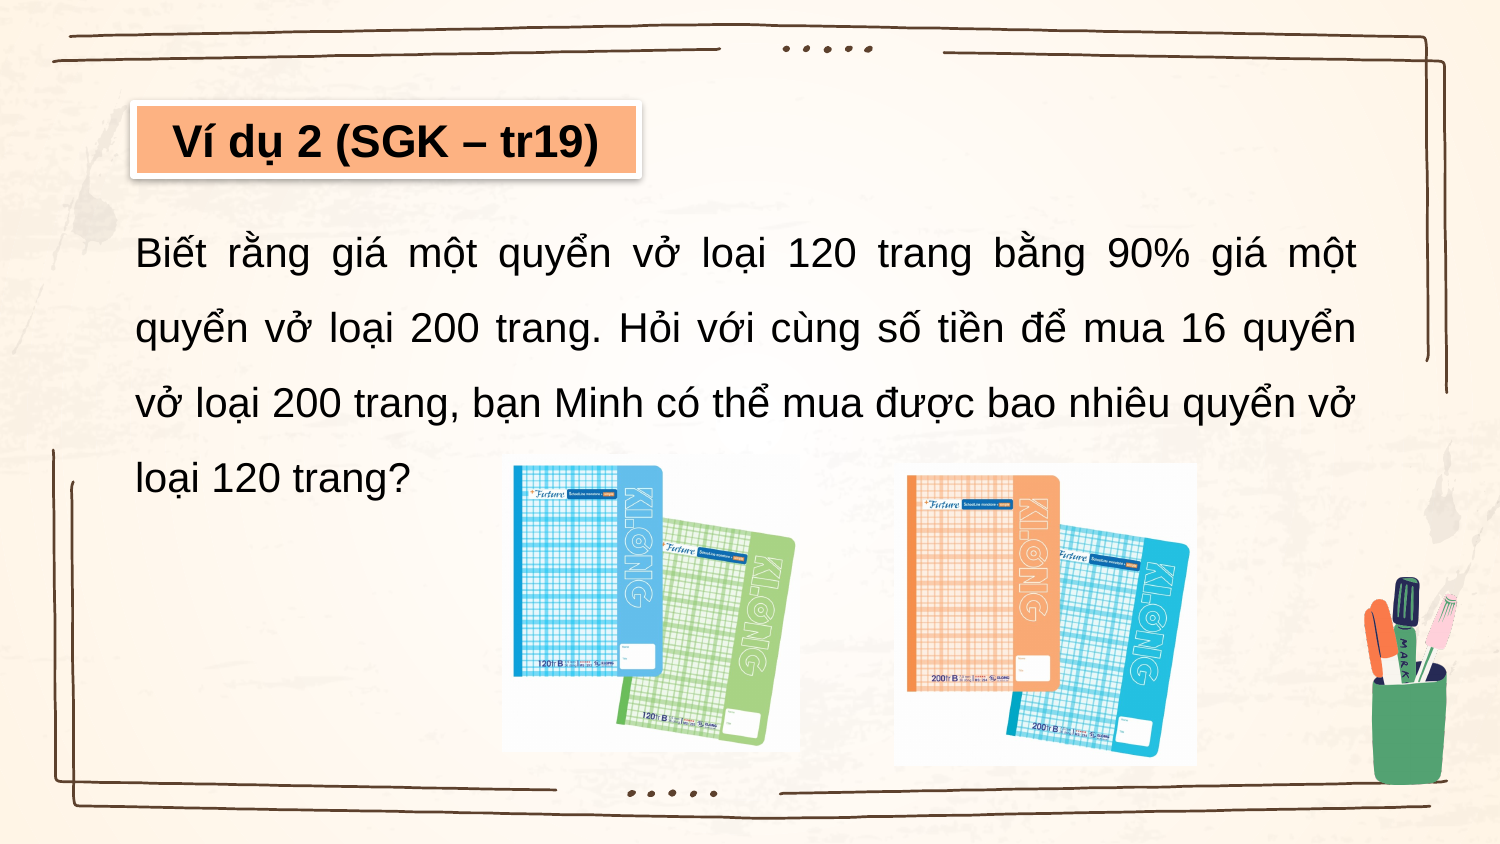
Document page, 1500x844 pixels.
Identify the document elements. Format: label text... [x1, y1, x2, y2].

picture [0, 0, 1500, 844]
text_box Ví dụ 2 (SGK – tr19) [130, 100, 642, 179]
text_box Biết rằng giá một quyển vở loại 120 trang bằng 90% giá một quyển vở loại 200 trang. Hỏi với cùng số tiền để mua 16 quyển vở loại 200 trang, bạn Minh có thể mua được bao nhiêu quyển vở loại 120 trang? [120, 192, 1373, 508]
